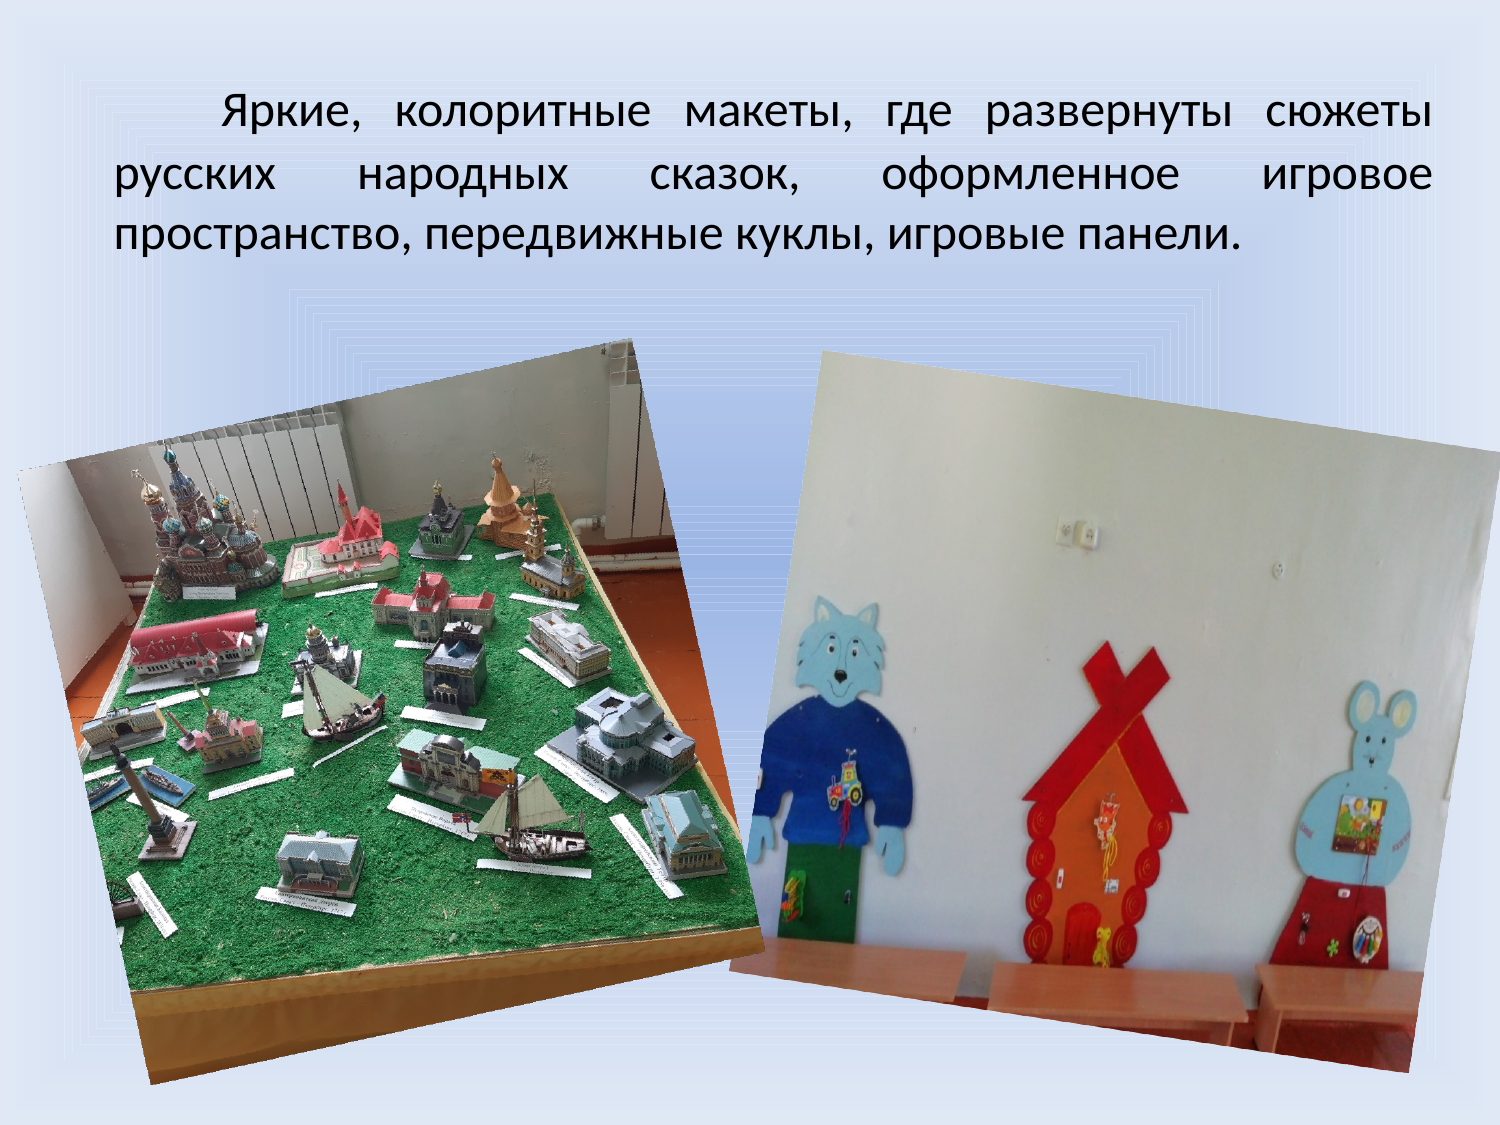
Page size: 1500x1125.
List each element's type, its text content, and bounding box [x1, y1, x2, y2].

title Яркие, колоритные макеты, где развернуты сюжеты русских народных сказок, оформленное игровое пространство, передвижные куклы, игровые панели. [98, 66, 1449, 254]
picture [17, 337, 1500, 1085]
